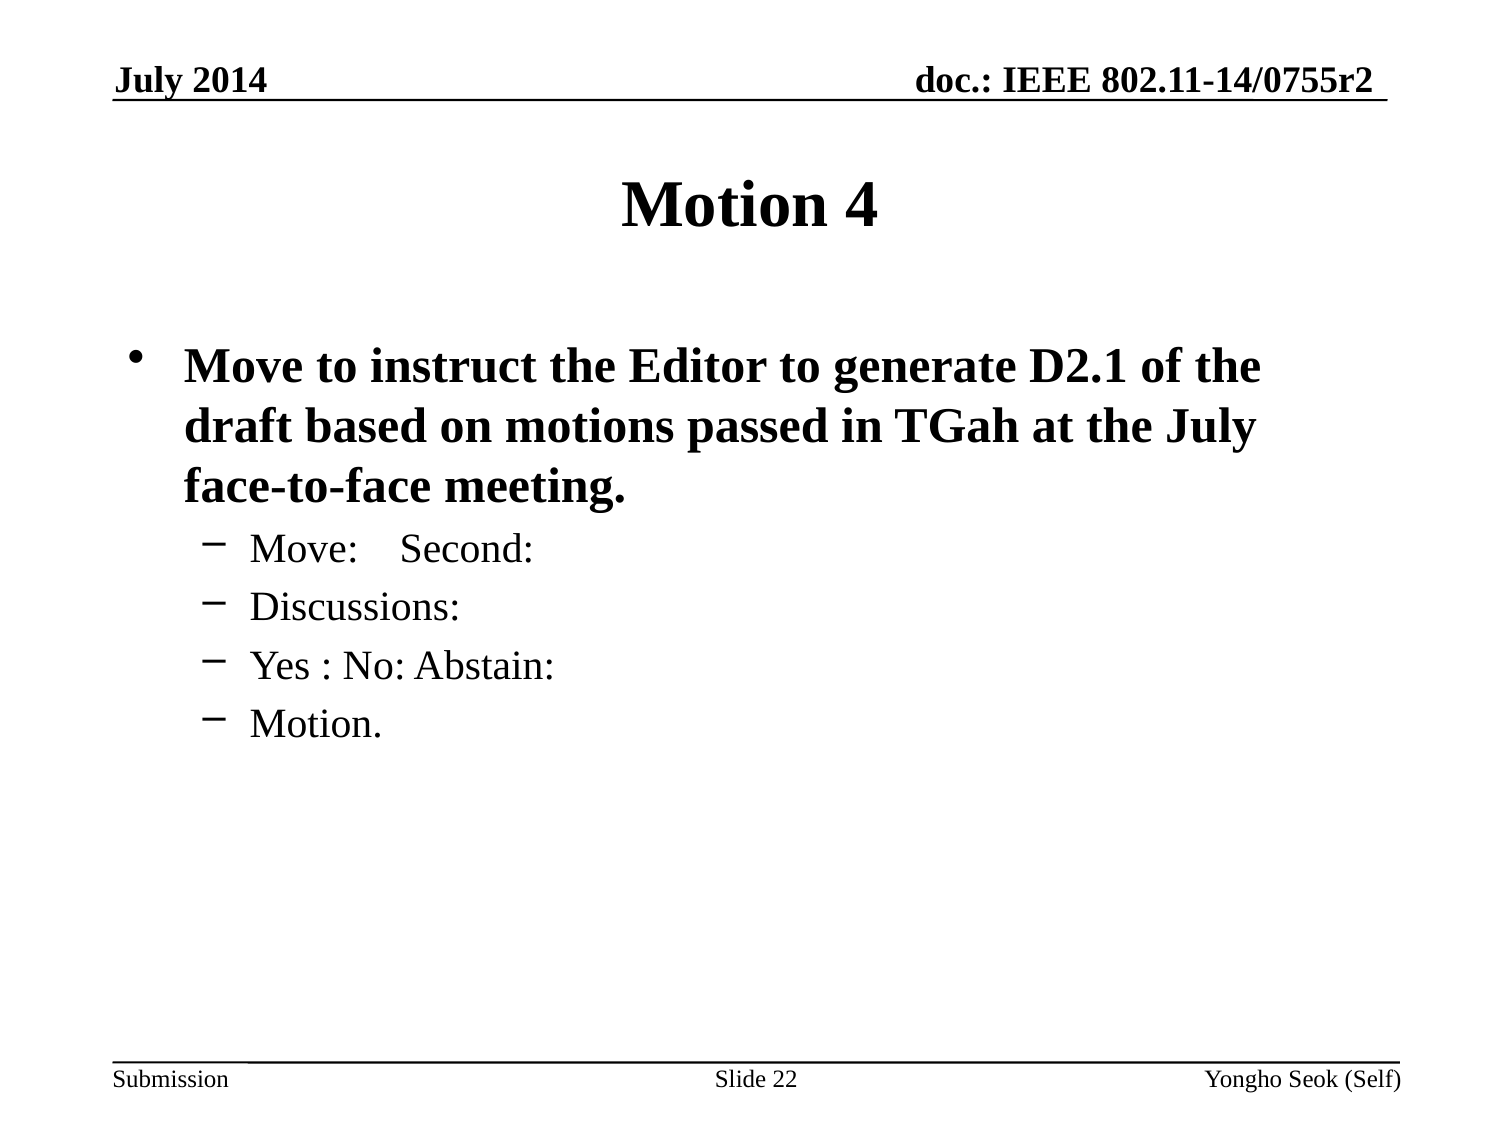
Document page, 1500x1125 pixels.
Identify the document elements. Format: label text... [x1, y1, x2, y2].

title Motion 4 [112, 112, 1388, 288]
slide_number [114, 54, 270, 101]
slide_number Slide 22 [712, 1061, 800, 1093]
footer Yongho Seok (Self) [1201, 1061, 1402, 1093]
list Move to instruct the Editor to generate D2.1 of the draft based on motions passed in TGah at the July face-to-face meeting. Move: Second: Discussions: Yes : No: Abstain: Motion. [112, 324, 1388, 1001]
